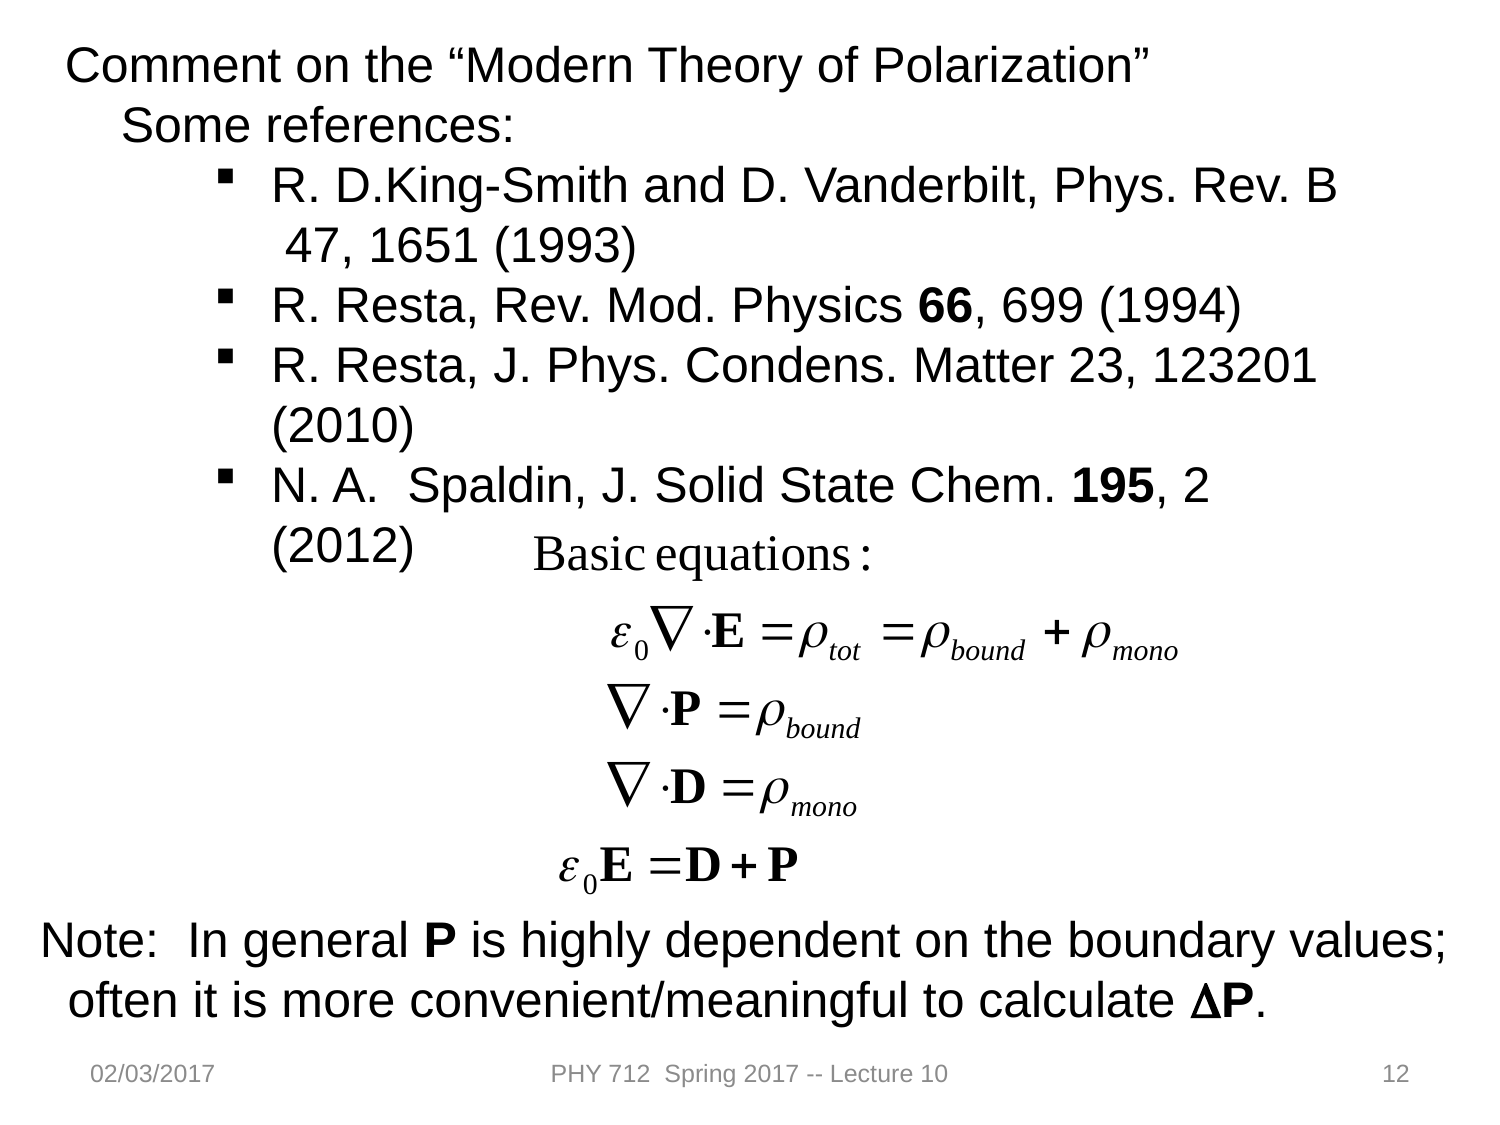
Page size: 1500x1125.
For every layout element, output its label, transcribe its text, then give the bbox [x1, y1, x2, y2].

text_box Comment on the “Modern Theory of Polarization” Some references: R. D.King-Smith and D. Vanderbilt, Phys. Rev. B 47, 1651 (1993) R. Resta, Rev. Mod. Physics 66, 699 (1994) R. Resta, J. Phys. Condens. Matter 23, 123201 (2010) N. A. Spaldin, J. Solid State Chem. 195, 2 (2012) [50, 24, 1375, 640]
footer PHY 712 Spring 2017 -- Lecture 10 [512, 1042, 988, 1103]
text_box Note: In general P is highly dependent on the boundary values; often it is more convenient/meaningful to calculate DP. [24, 899, 1475, 1035]
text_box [524, 524, 1195, 906]
slide_number 12 [1074, 1042, 1425, 1103]
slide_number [75, 1042, 425, 1103]
